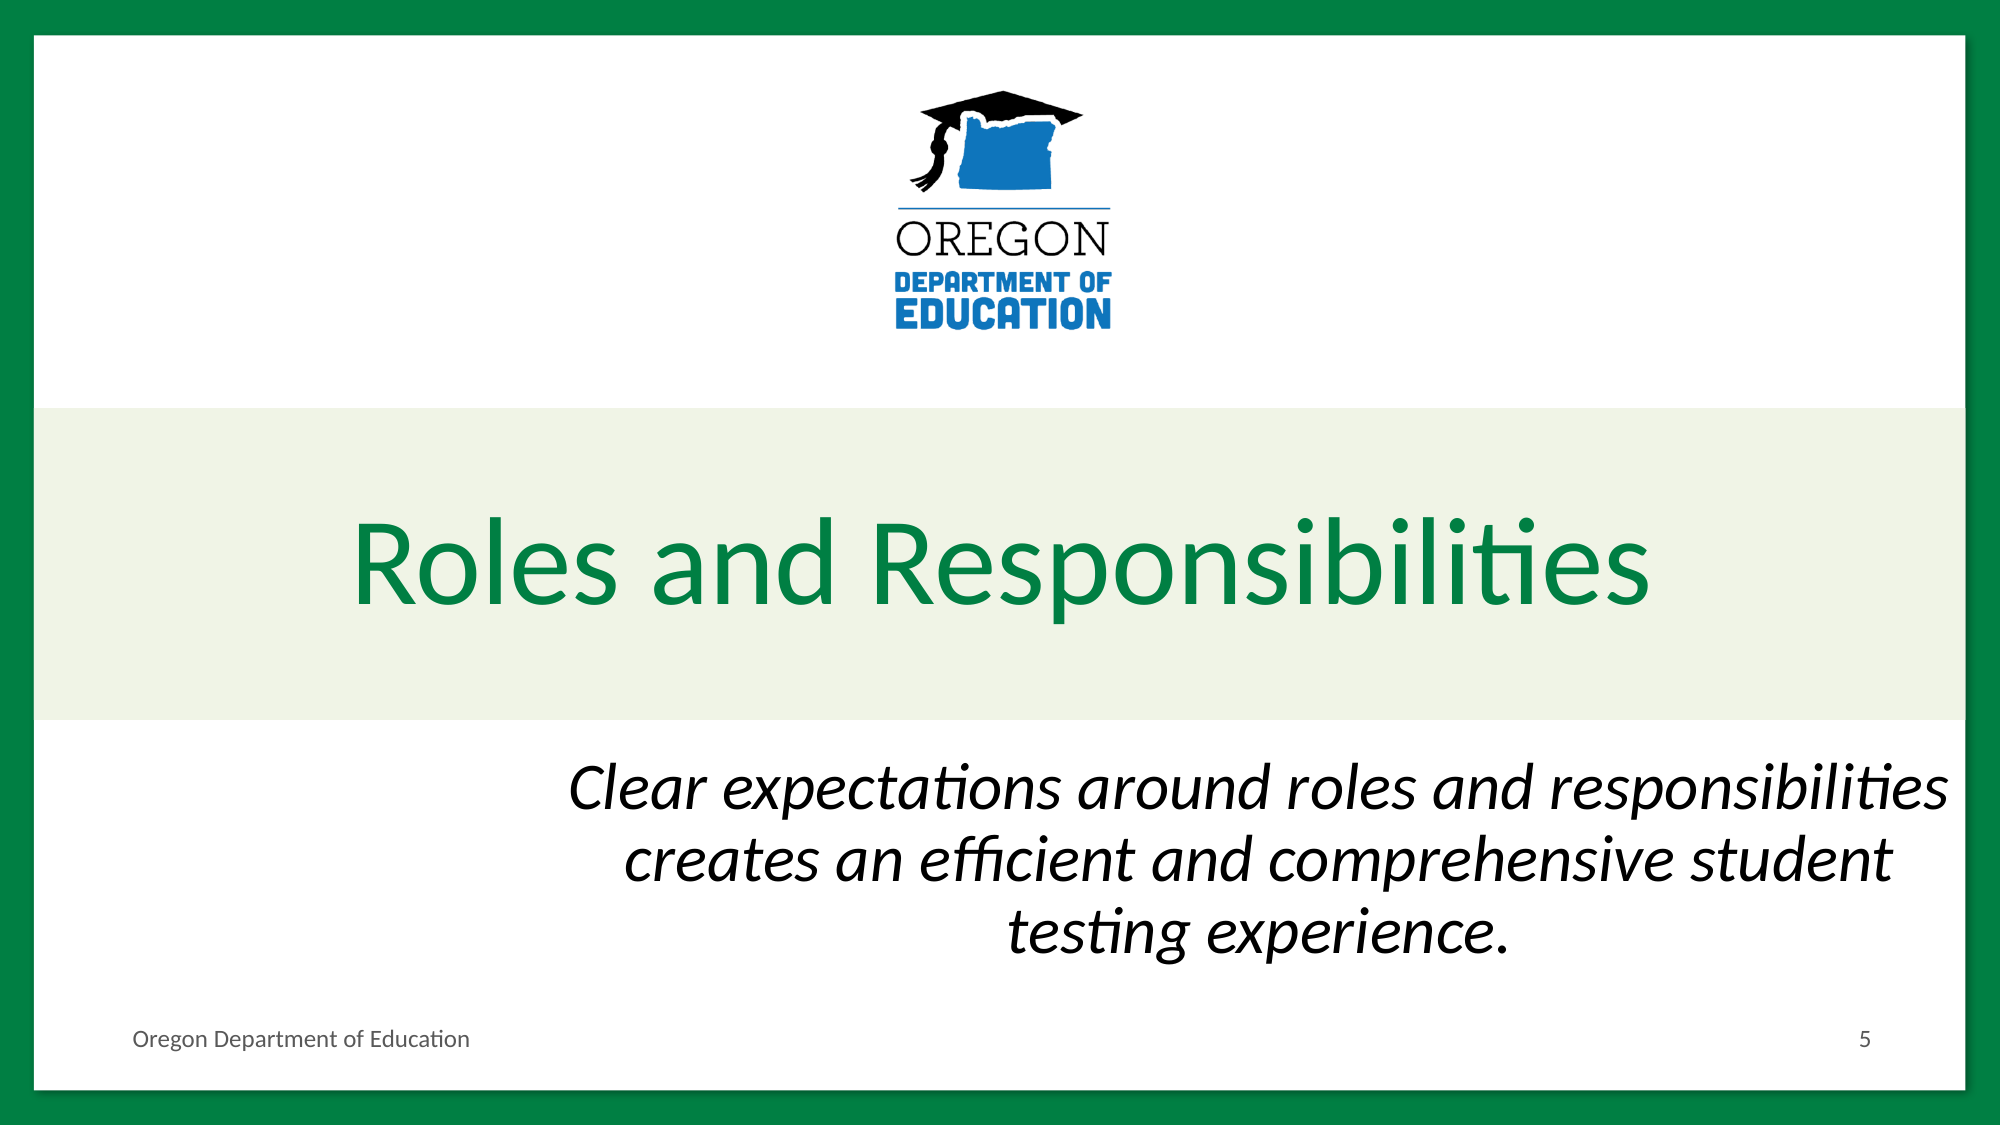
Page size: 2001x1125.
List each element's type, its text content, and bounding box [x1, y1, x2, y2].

footer Oregon Department of Education [117, 1007, 588, 1068]
slide_number 5 [1412, 1007, 1887, 1068]
title Roles and Responsibilities [117, 408, 1887, 720]
picture [825, 35, 1175, 391]
list Clear expectations around roles and responsibilities creates an efficient and comprehensive student testing experience. [519, 744, 2000, 928]
